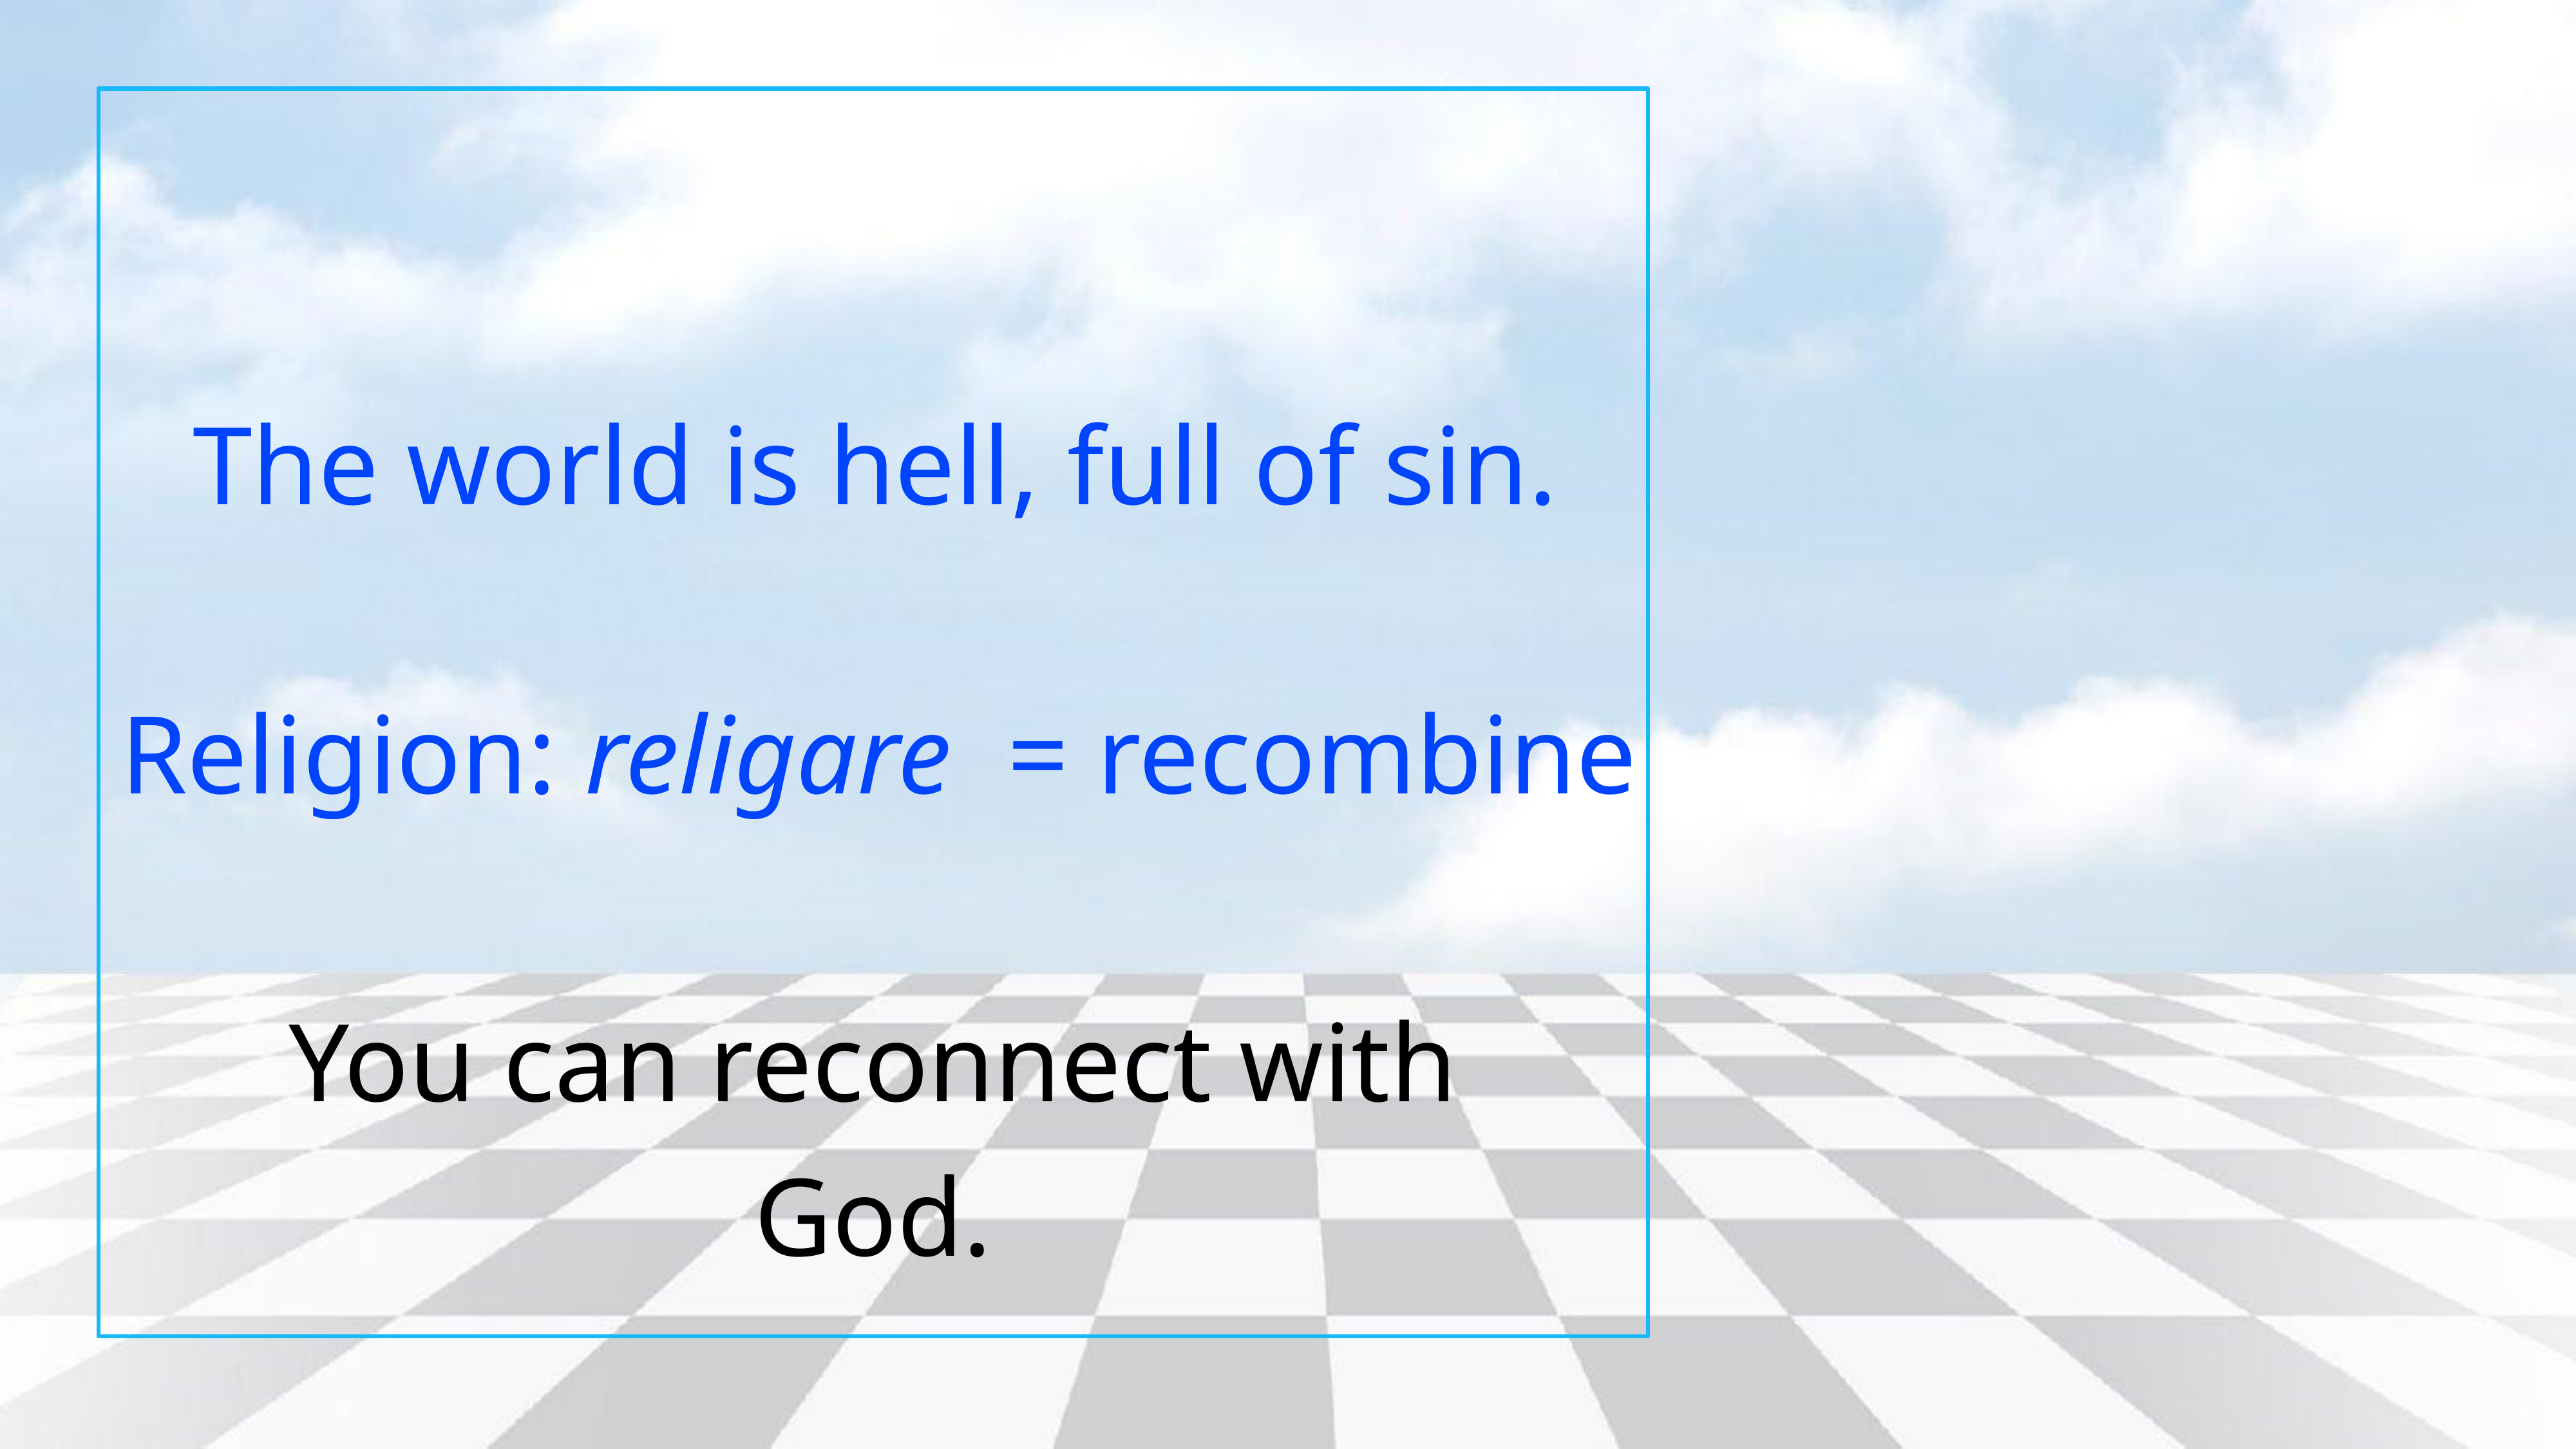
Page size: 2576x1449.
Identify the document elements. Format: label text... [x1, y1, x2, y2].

text_box The world is hell, full of sin. [93, 397, 1658, 524]
text_box Religion: religare = recombine [97, 686, 1661, 813]
picture [0, 0, 2576, 1449]
text_box You can reconnect with God. [192, 968, 1555, 1159]
